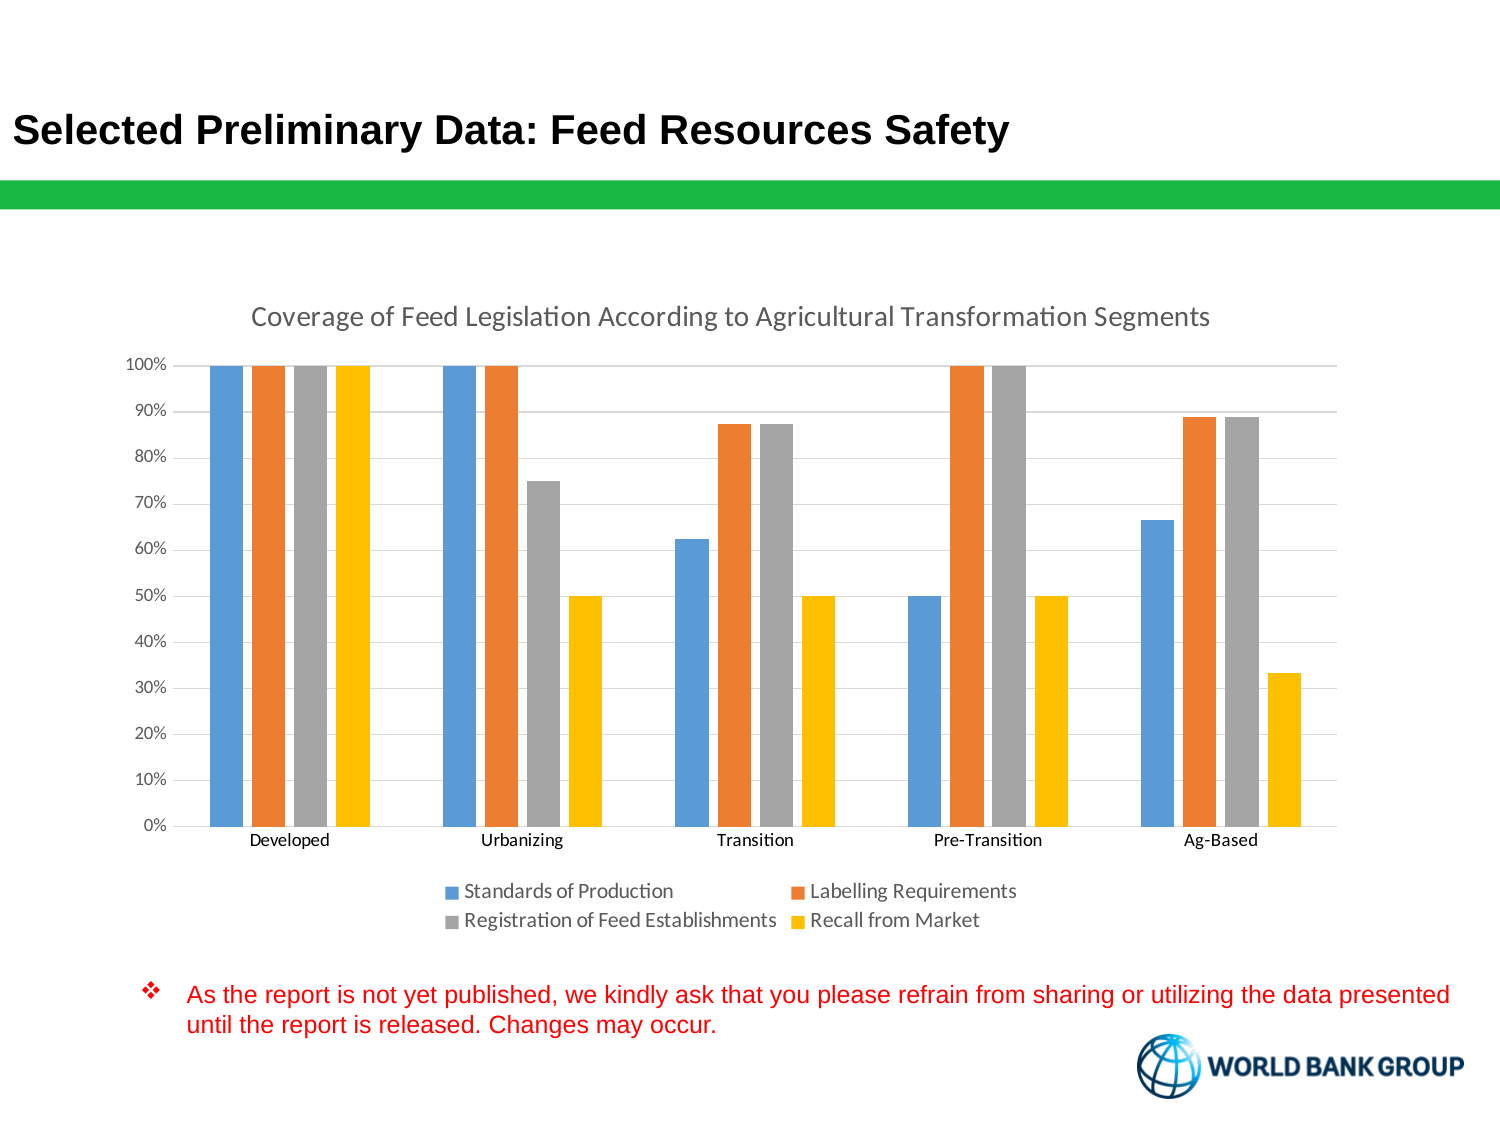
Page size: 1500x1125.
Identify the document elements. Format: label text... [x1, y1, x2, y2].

picture [1137, 1046, 1464, 1099]
text_box As the report is not yet published, we kindly ask that you please refrain from sharing or utilizing the data presented until the report is released. Changes may occur. [124, 970, 1475, 1046]
picture [1156, 1046, 1167, 1055]
text_box Selected Preliminary Data: Feed Resources Safety [12, 87, 1463, 169]
chart [99, 274, 1363, 941]
picture [1165, 1046, 1175, 1060]
